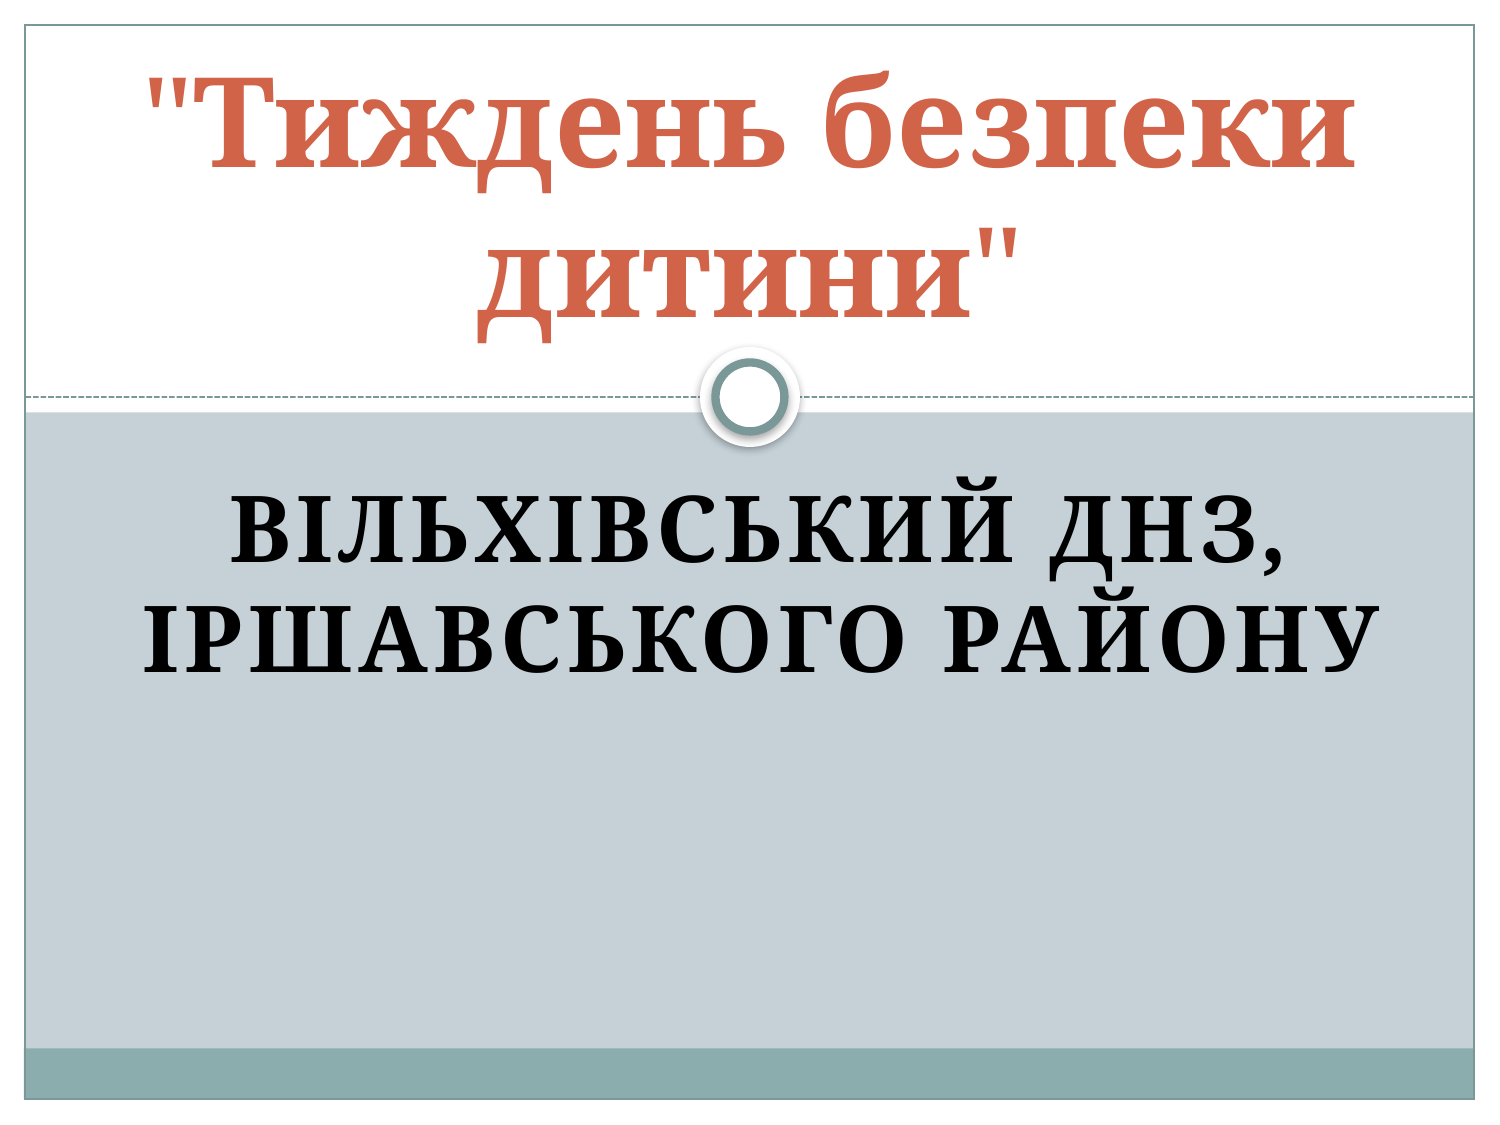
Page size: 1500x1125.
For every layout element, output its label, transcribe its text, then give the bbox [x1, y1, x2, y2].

subtitle Вільхівський ДНЗ, Іршавського району [117, 462, 1407, 750]
title "Тиждень безпеки дитини" [112, 62, 1388, 350]
